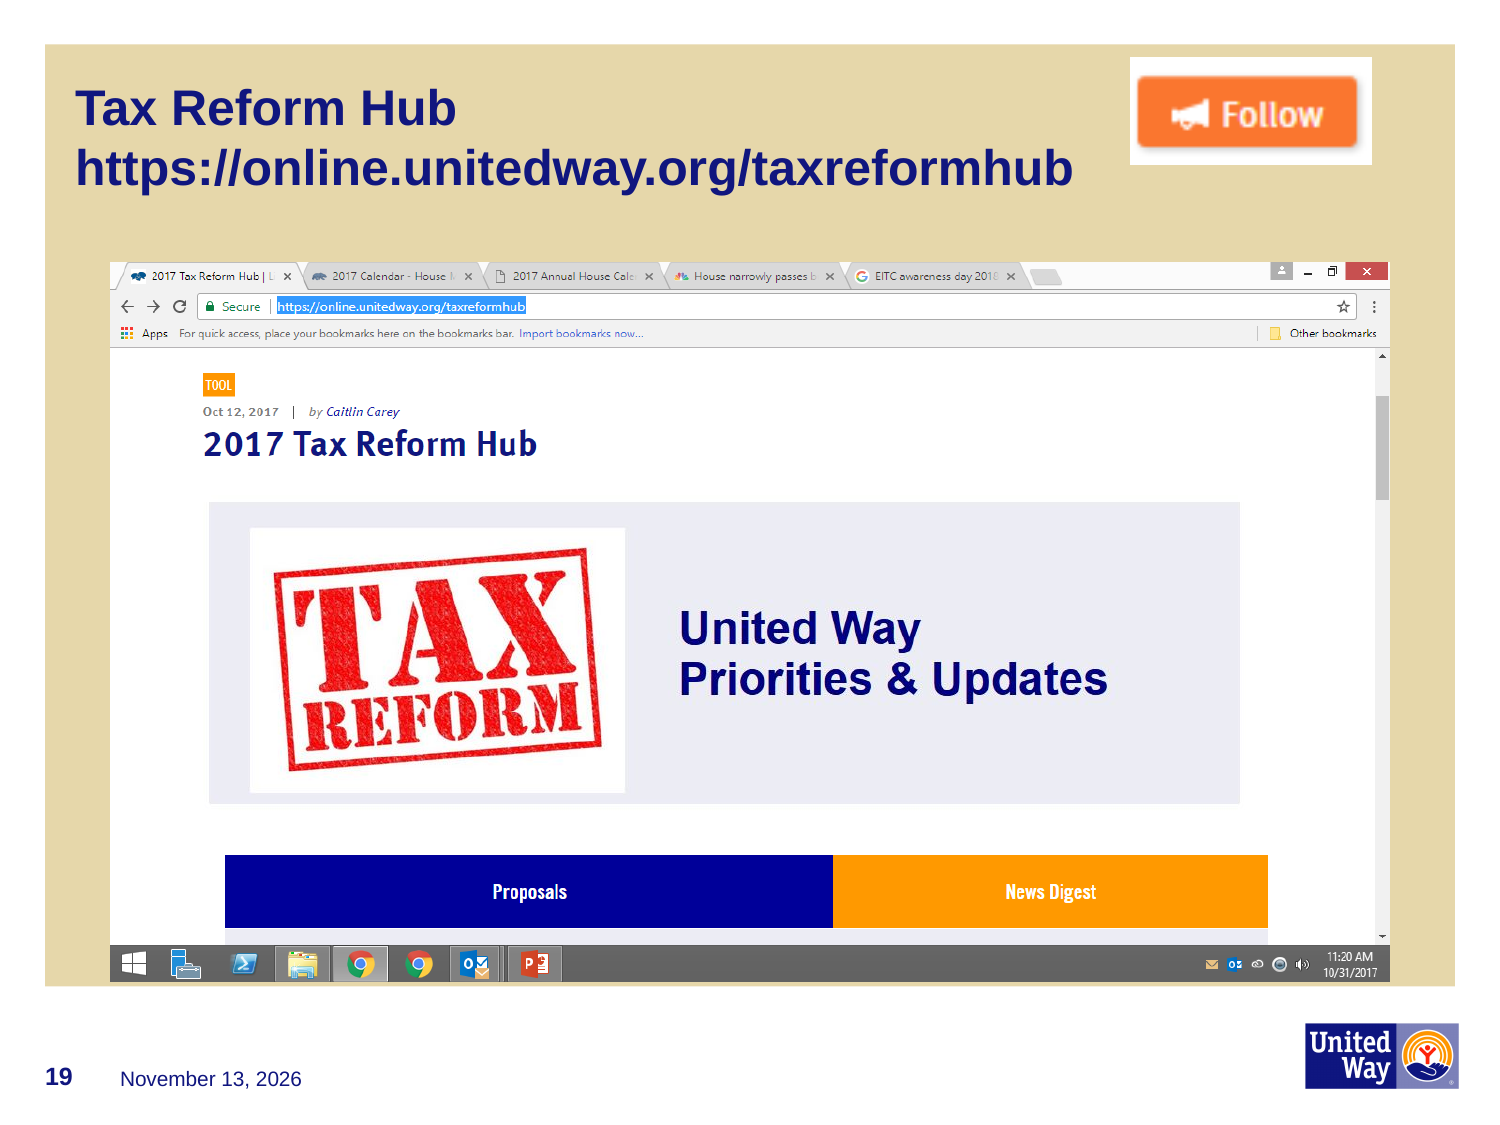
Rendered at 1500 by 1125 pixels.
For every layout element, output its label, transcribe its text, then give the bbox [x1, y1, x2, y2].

picture [1304, 1022, 1460, 1090]
picture [1129, 56, 1372, 166]
title Tax Reform Hub https://online.unitedway.org/taxreformhub [45, 45, 1455, 233]
slide_number 19 [45, 1027, 121, 1103]
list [110, 262, 1390, 982]
footer November 8, 2017 [121, 1027, 1171, 1103]
